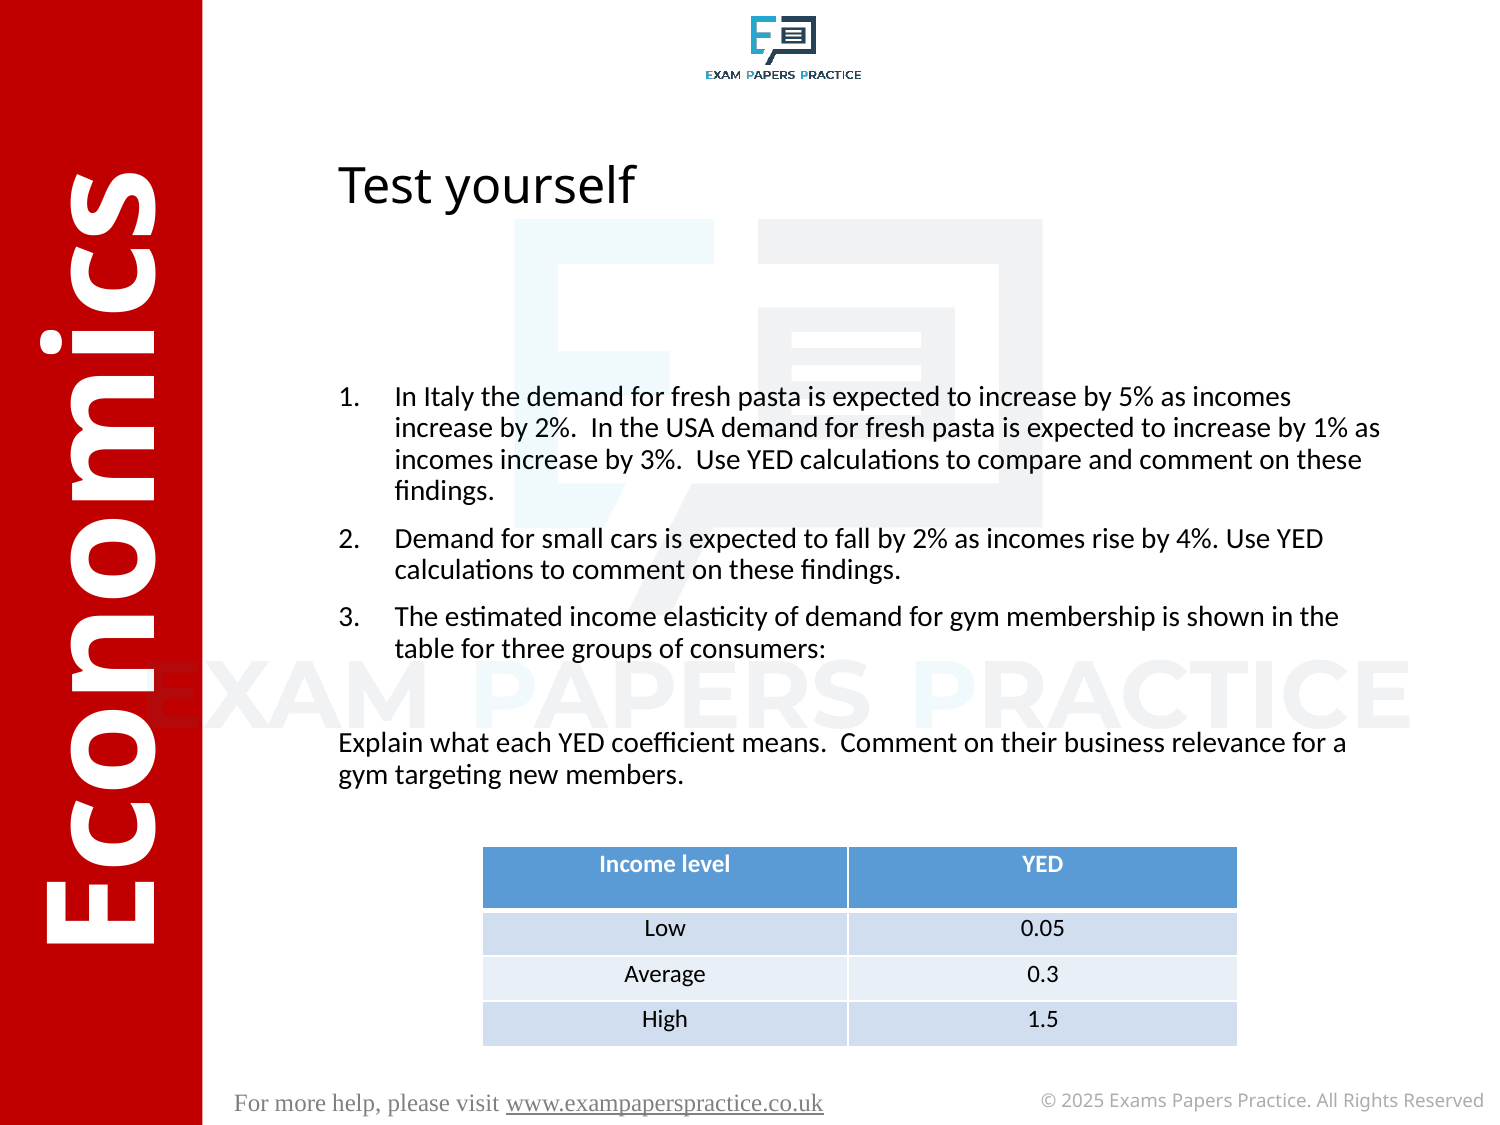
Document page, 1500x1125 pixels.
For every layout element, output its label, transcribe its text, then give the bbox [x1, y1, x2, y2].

picture [147, 219, 1410, 729]
table_header YED [849, 847, 1237, 908]
table_cell 0.05 [849, 913, 1237, 955]
text_box For more help, please visit www.exampaperspractice.co.uk [197, 1079, 860, 1118]
picture [706, 16, 861, 79]
table_cell 0.3 [849, 957, 1237, 1000]
table_cell Low [483, 913, 847, 955]
table_cell Average [483, 957, 847, 1000]
list In Italy the demand for fresh pasta is expected to increase by 5% as incomes increase by 2%. In the USA demand for fresh pasta is expected to increase by 1% as incomes increase by 3%. Use YED calculations to compare and comment on these findings. Demand for small cars is expected to fall by 2% as incomes rise by 4%. Use YED calculations to comment on these findings. The estimated income elasticity of demand for gym membership is shown in the table for three groups of consumers: Explain what each YED coefficient means. Comment on their business relevance for a gym targeting new members. [317, 729, 1403, 1020]
table_cell 1.5 [849, 1002, 1237, 1046]
title Test yourself [317, 72, 1403, 219]
table_header Income level [483, 847, 847, 908]
table_cell High [483, 1002, 847, 1046]
text_box © 2025 Exams Papers Practice. All Rights Reserved [1012, 1081, 1500, 1119]
